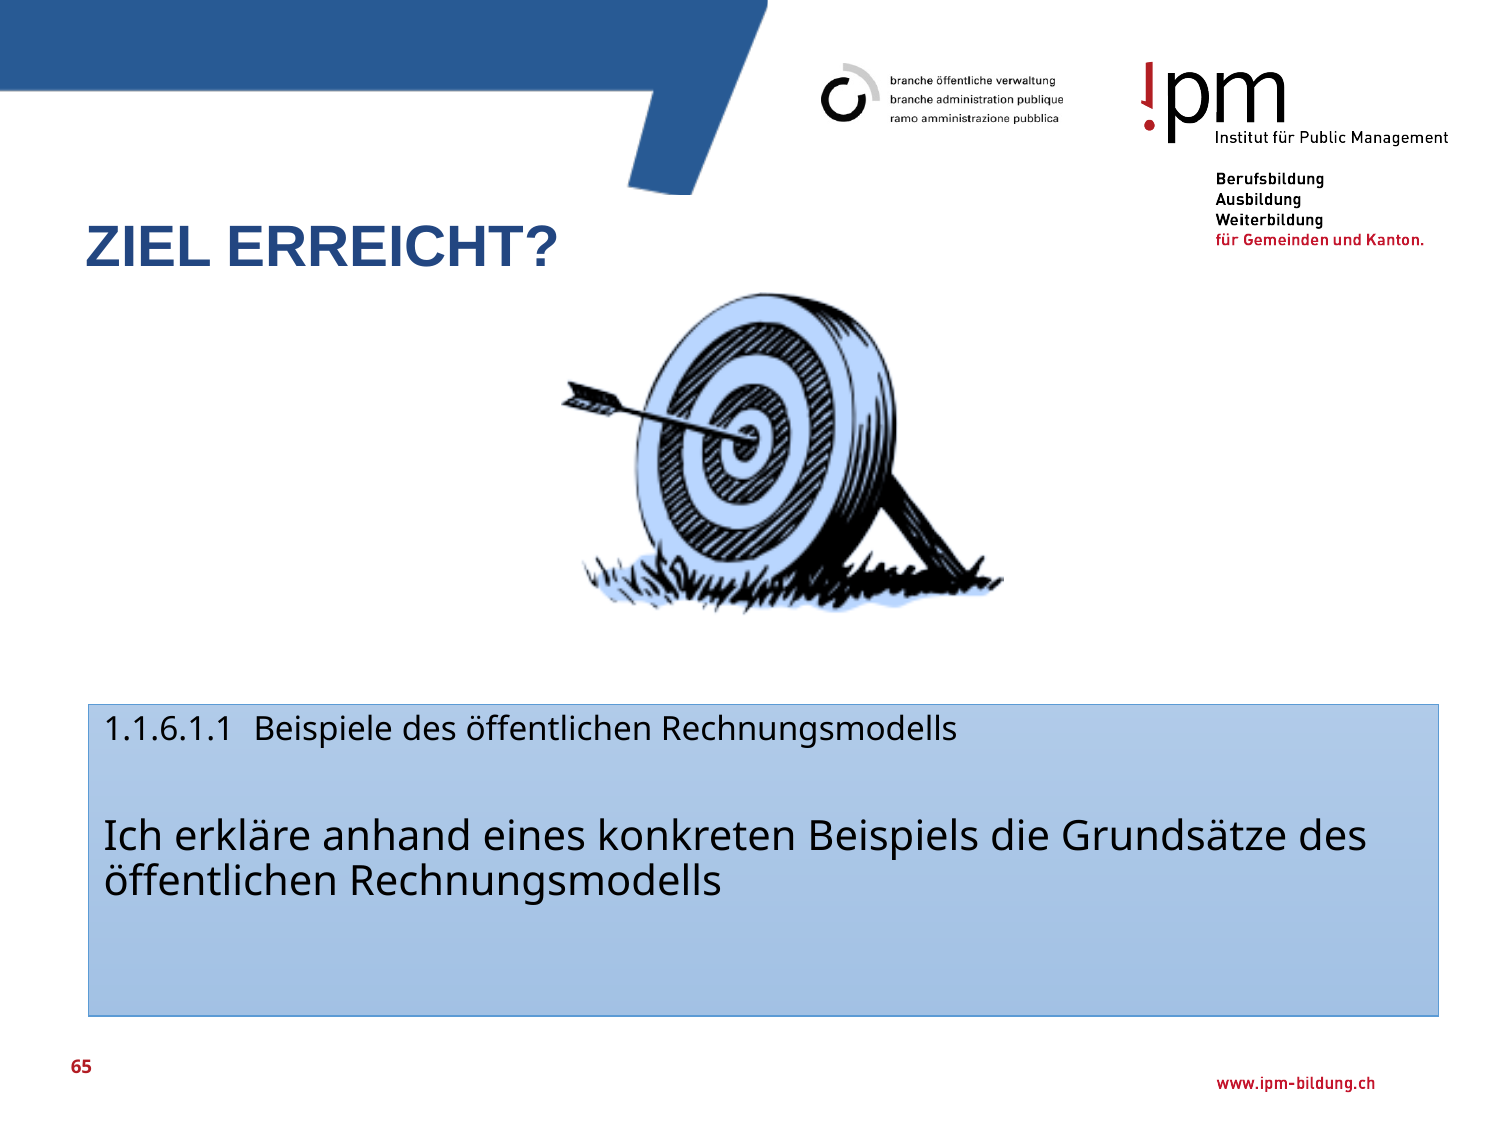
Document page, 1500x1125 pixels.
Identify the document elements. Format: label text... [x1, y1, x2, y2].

list 1.1.6.1.1 Beispiele des öffentlichen Rechnungsmodells Ich erkläre anhand eines konkreten Beispiels die Grundsätze des öffentlichen Rechnungsmodells [88, 704, 1439, 1017]
slide_number 65 [70, 1037, 409, 1098]
picture [1213, 1074, 1376, 1094]
picture [1136, 57, 1453, 250]
title Ziel erreicht? [70, 208, 1217, 350]
picture [561, 292, 1004, 625]
picture [821, 63, 1063, 124]
